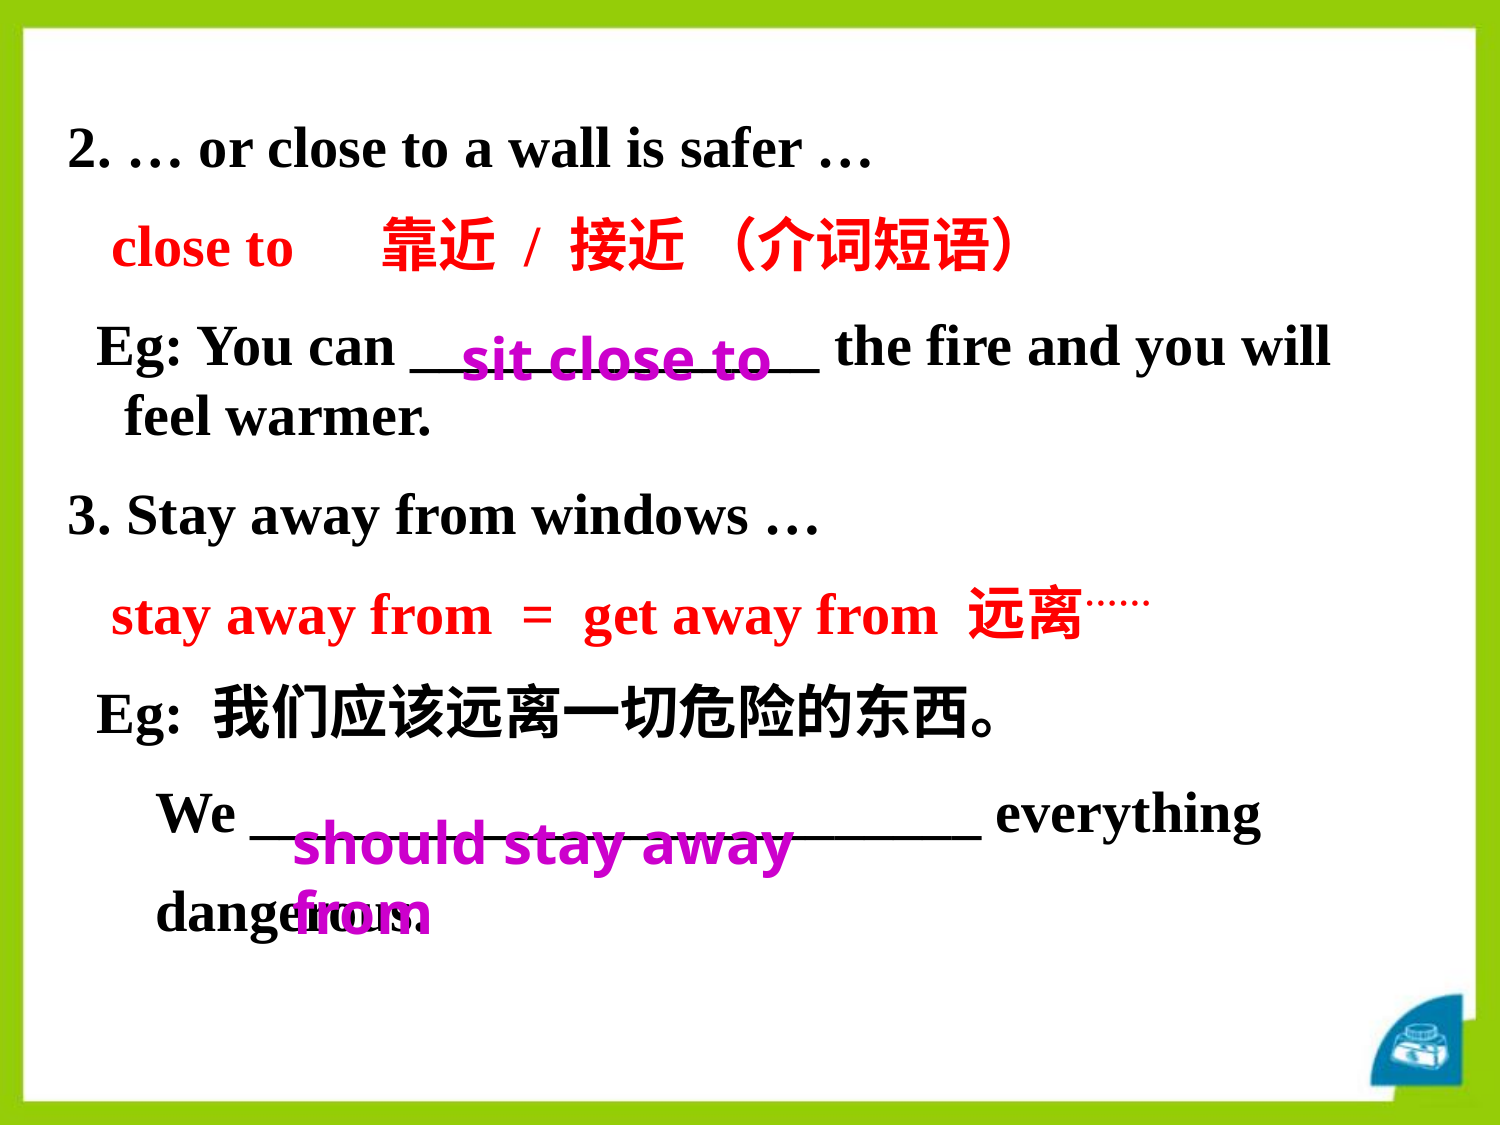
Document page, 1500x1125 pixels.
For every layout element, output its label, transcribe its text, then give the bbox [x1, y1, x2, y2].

text_box sit close to [446, 314, 788, 400]
text_box should stay away from [277, 798, 948, 954]
picture [0, 0, 1500, 1125]
text_box 2. … or close to a wall is safer … close to 靠近 / 接近 （介词短语） Eg: You can ______________ the fire and you will feel warmer. 3. Stay away from windows … stay away from = get away from 远离…… Eg: 我们应该远离一切危险的东西。 We _________________________ everything dangerous. [53, 101, 1447, 951]
